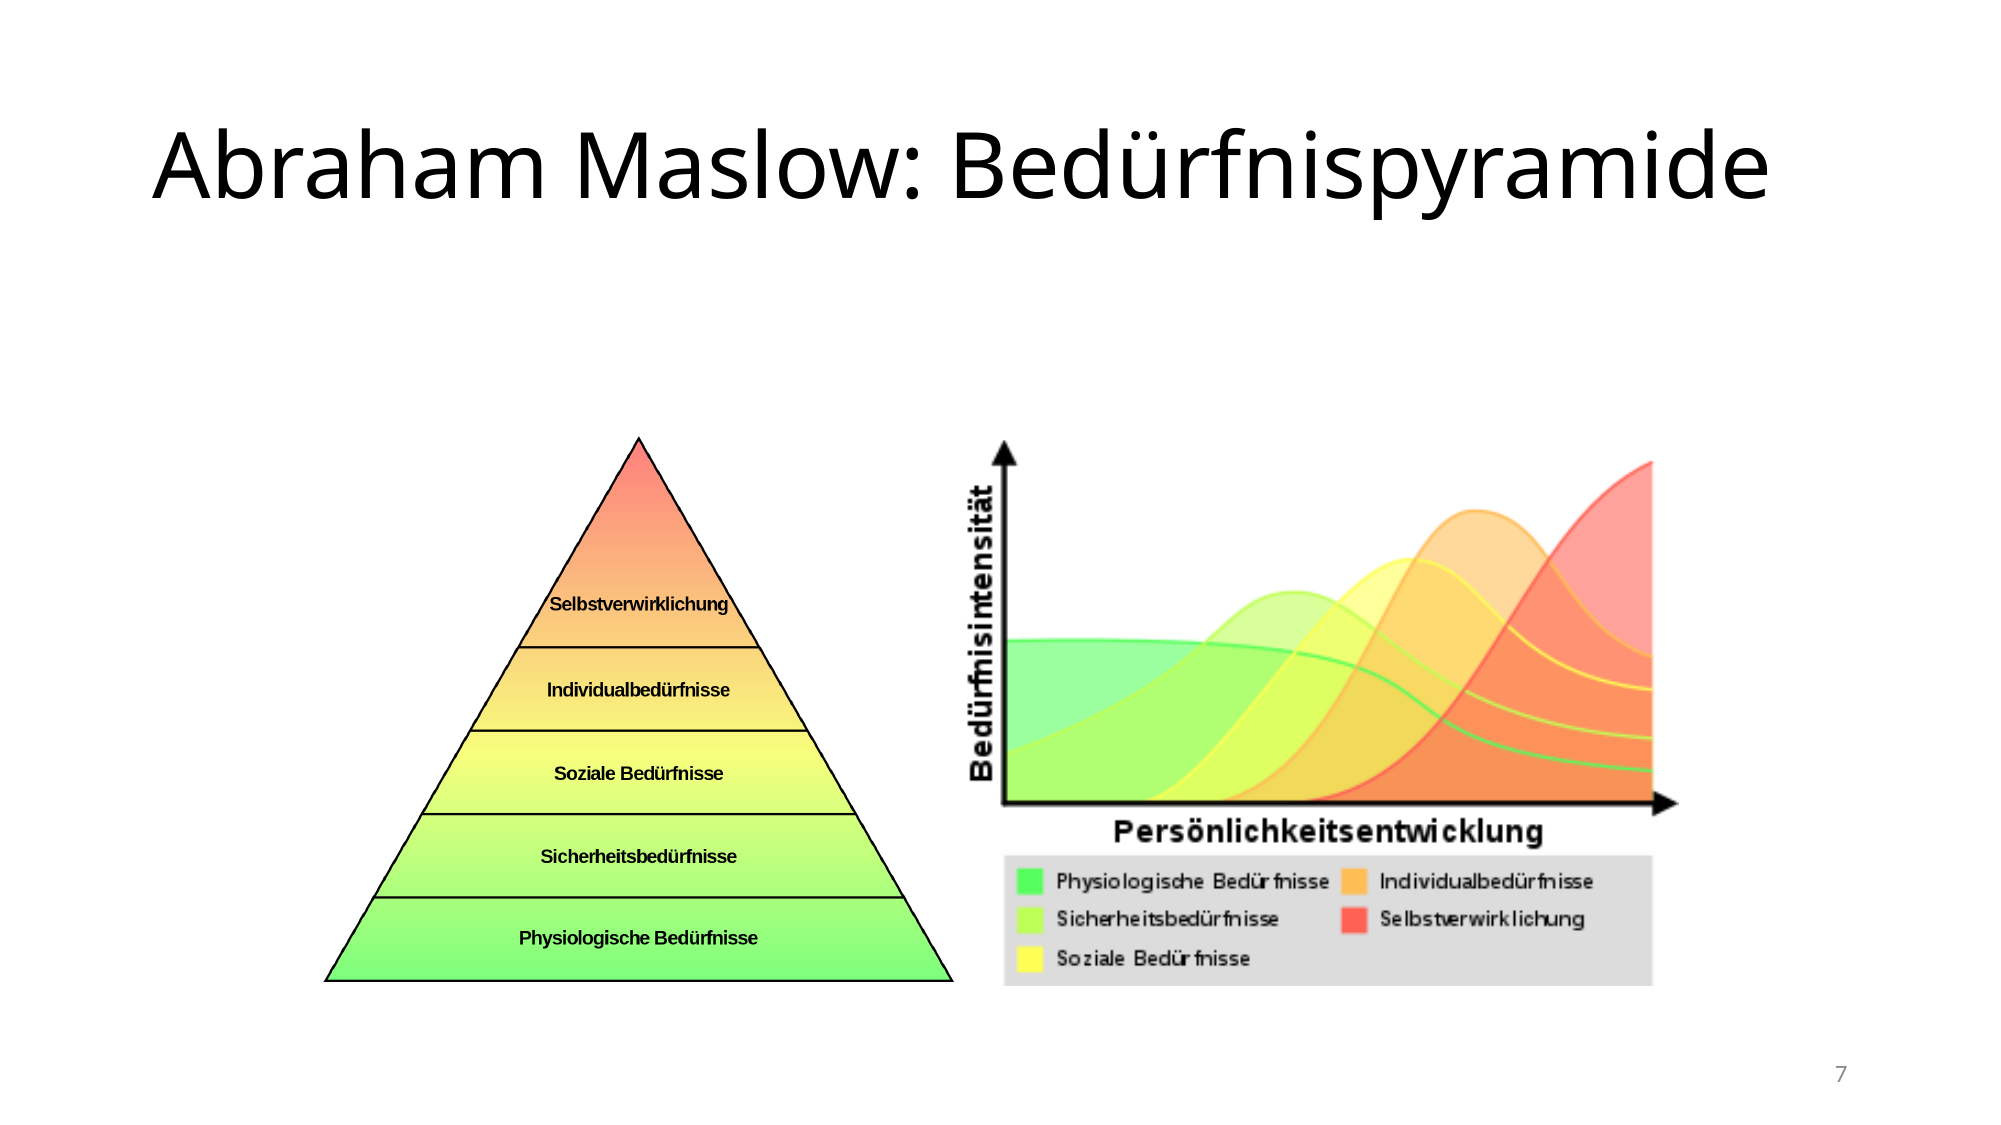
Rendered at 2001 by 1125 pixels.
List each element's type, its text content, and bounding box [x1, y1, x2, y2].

title Abraham Maslow: Bedürfnispyramide [137, 59, 1863, 278]
picture [323, 436, 1679, 986]
slide_number 7 [1412, 1042, 1863, 1103]
